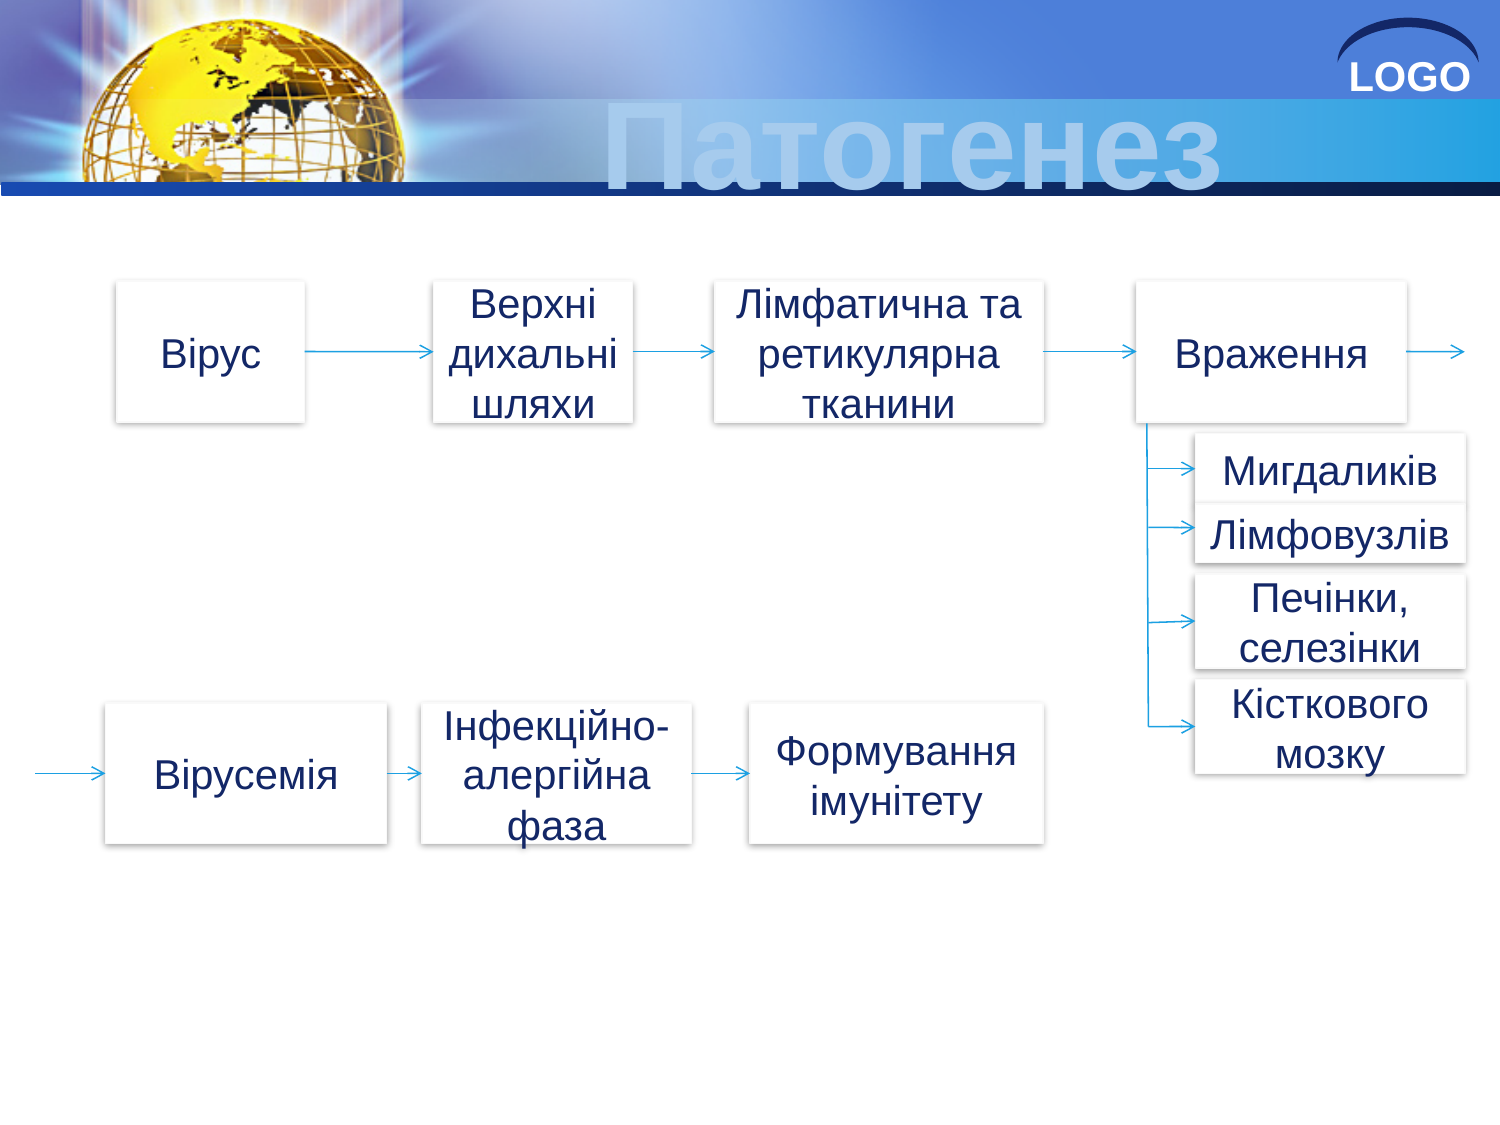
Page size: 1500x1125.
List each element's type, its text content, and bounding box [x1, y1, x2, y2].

text_box Враження [1136, 280, 1407, 423]
text_box Верхні дихальні шляхи [433, 280, 633, 423]
picture [0, 0, 1500, 185]
text_box Формування імунітету [749, 702, 1044, 844]
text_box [298, 99, 412, 183]
text_box Кісткового мозку [1195, 679, 1466, 774]
text_box Лімфатична та ретикулярна тканини [714, 280, 1044, 423]
text_box Вірус [116, 280, 305, 423]
text_box Печінки, селезінки [1195, 573, 1466, 669]
text_box Вірусемія [105, 702, 387, 844]
text_box Інфекційно-алергійна фаза [421, 702, 692, 844]
title Патогенез [399, 99, 1426, 181]
text_box Лімфовузлів [1195, 503, 1466, 563]
text_box Мигдаликів [1195, 433, 1466, 502]
